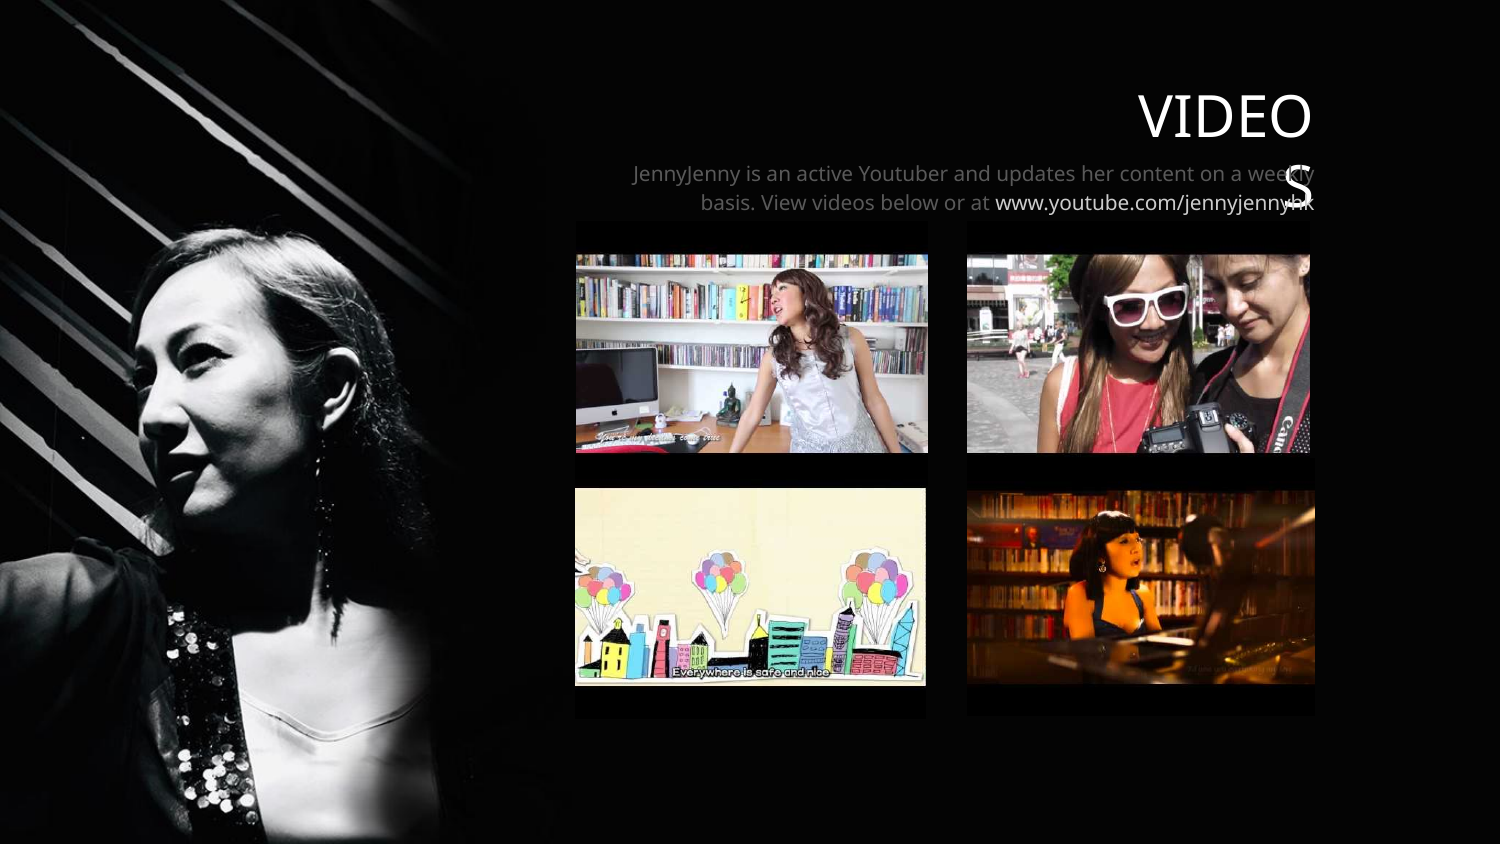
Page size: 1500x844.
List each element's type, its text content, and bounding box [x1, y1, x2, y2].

title VIDEOS [1092, 64, 1330, 141]
picture [0, 0, 1500, 844]
list JennyJenny is an active Youtuber and updates her content on a weekly basis. View videos below or at www.youtube.com/jennyjennyhk [590, 141, 1330, 703]
